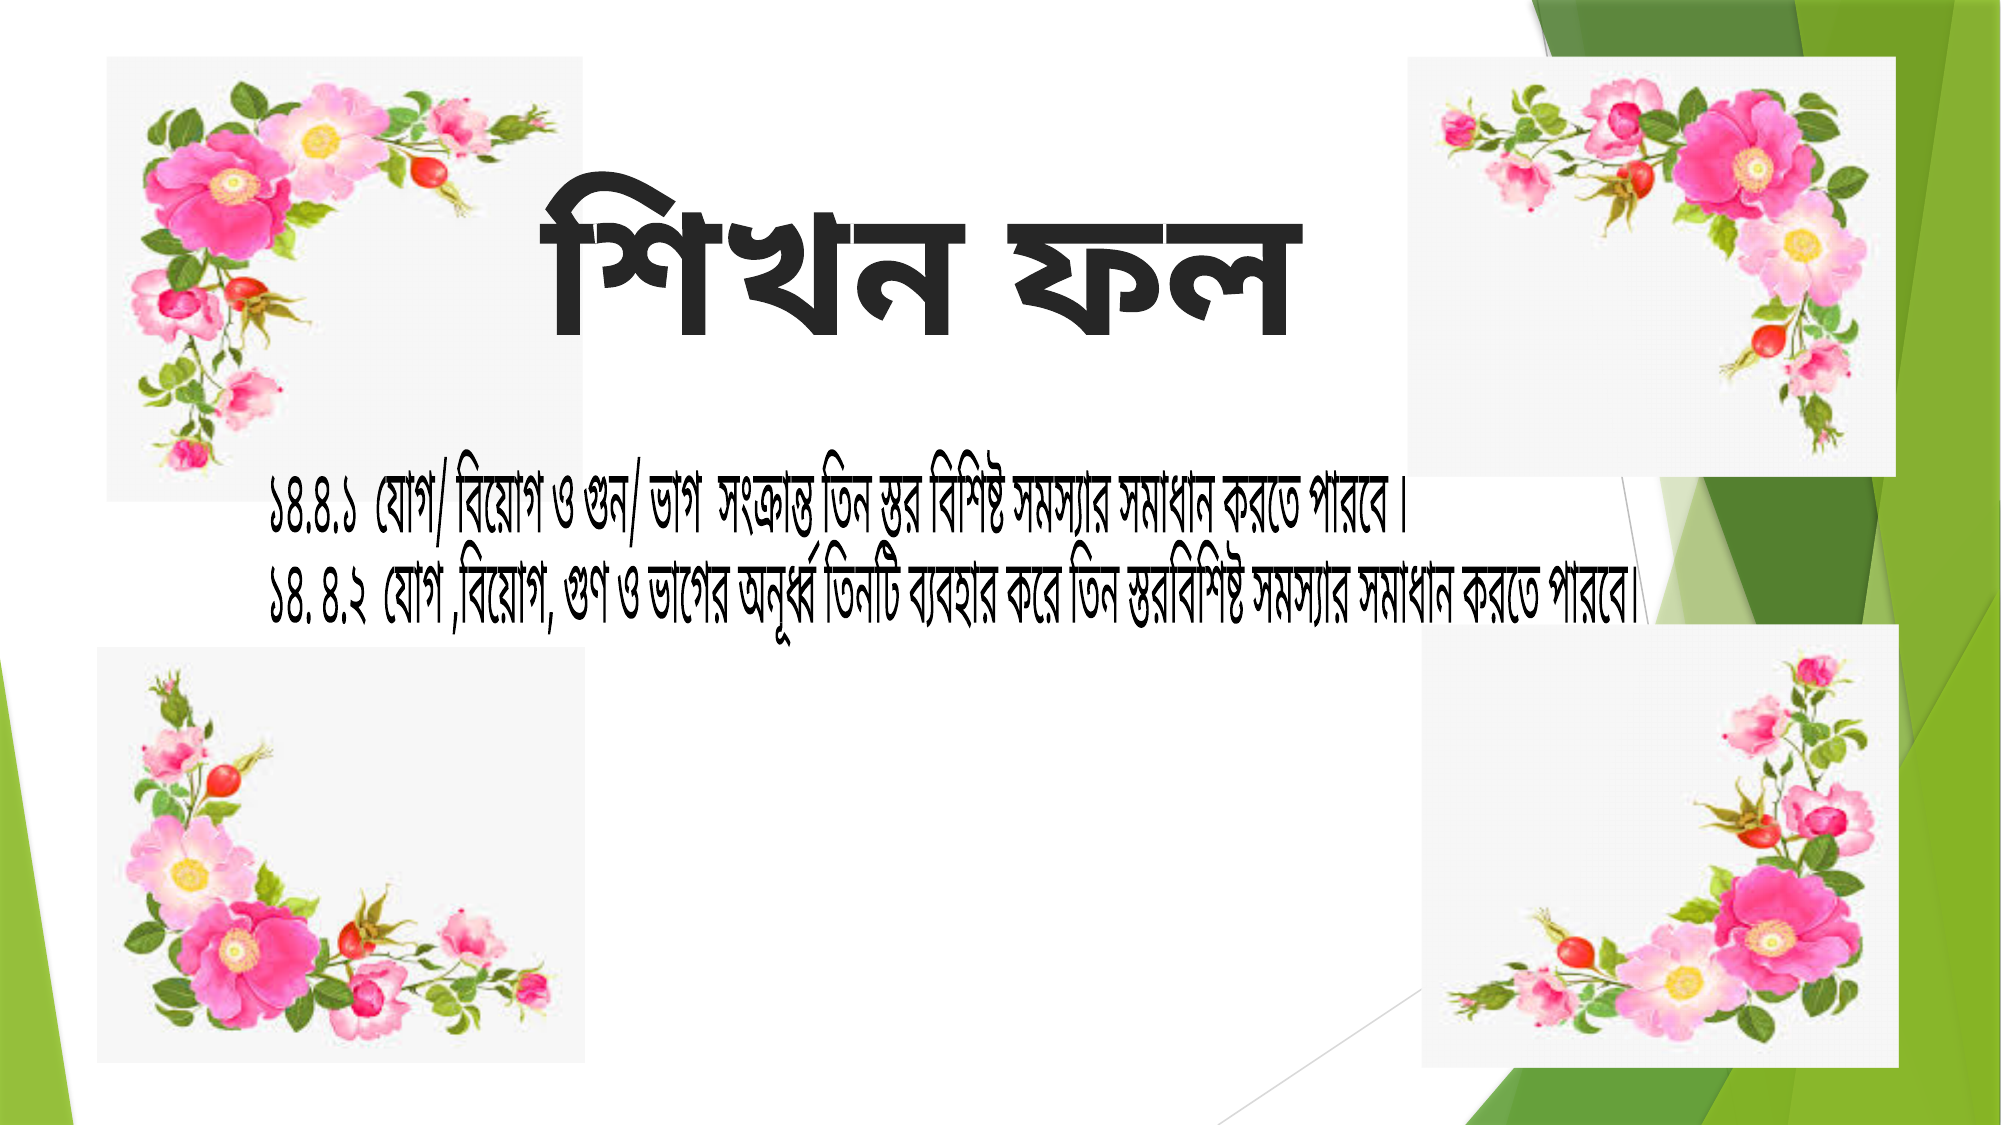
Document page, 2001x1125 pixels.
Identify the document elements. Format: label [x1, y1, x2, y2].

text_box [96, 56, 1899, 1069]
